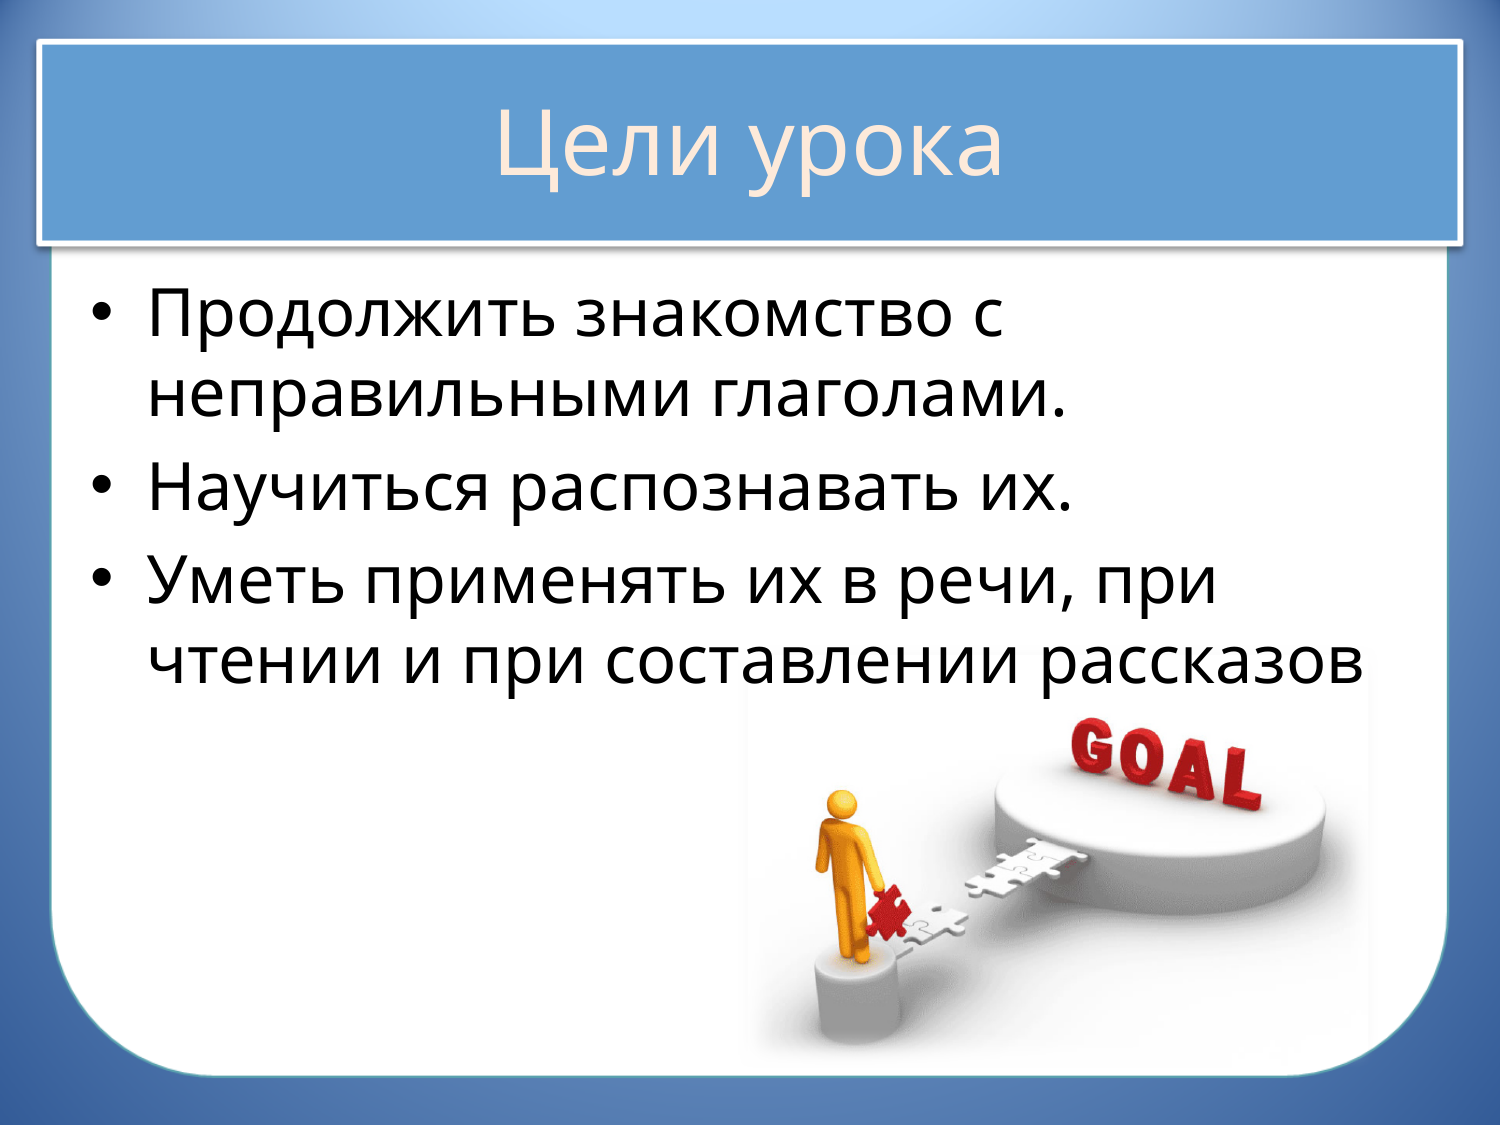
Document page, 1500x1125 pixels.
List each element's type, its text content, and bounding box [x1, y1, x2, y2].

list Продолжить знакомство с неправильными глаголами. Научиться распознавать их. Уметь применять их в речи, при чтении и при составлении рассказов [75, 262, 1425, 1005]
picture [0, 0, 1500, 1125]
title Цели урока [75, 45, 1425, 233]
